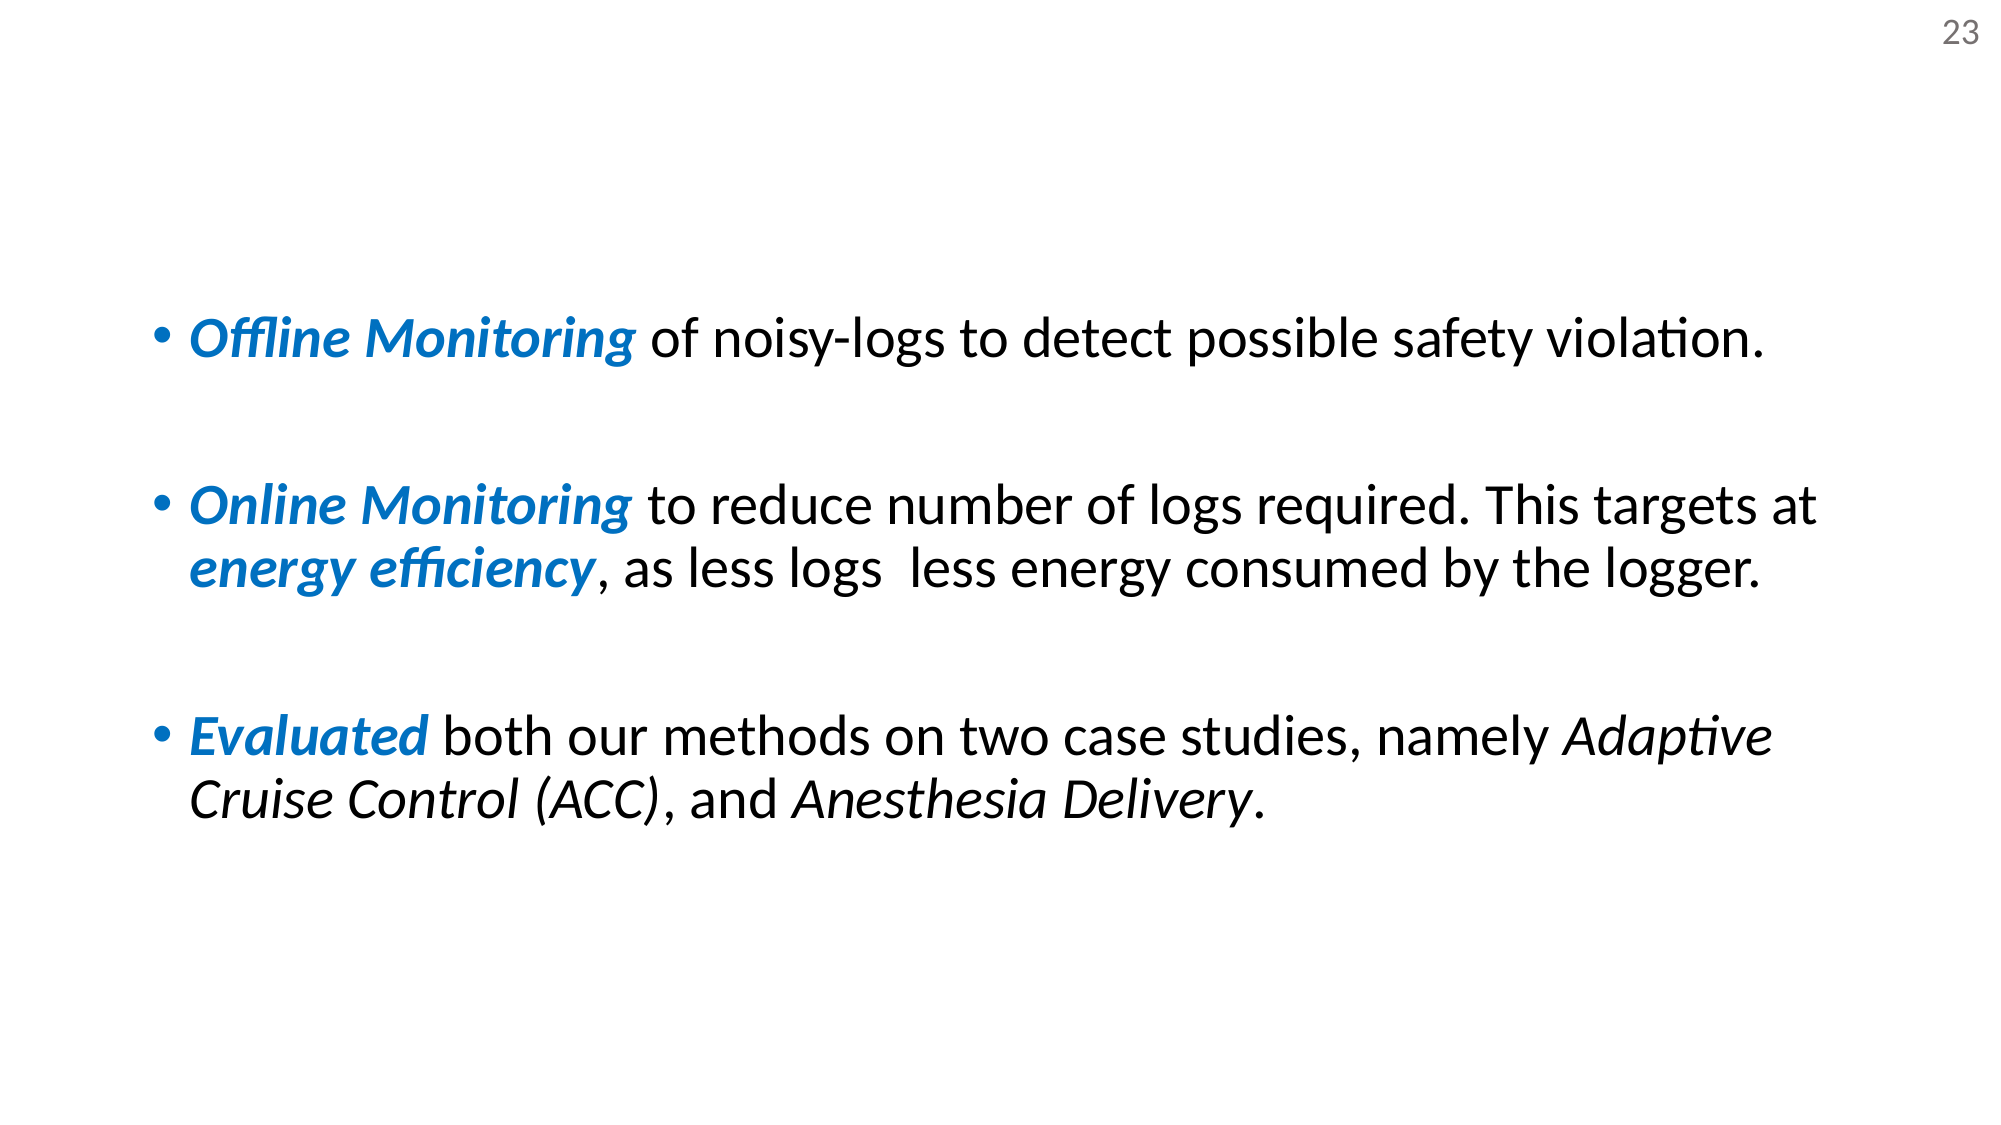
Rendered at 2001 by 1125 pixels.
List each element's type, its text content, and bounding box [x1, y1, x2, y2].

text_box 23 [1927, 0, 2000, 60]
